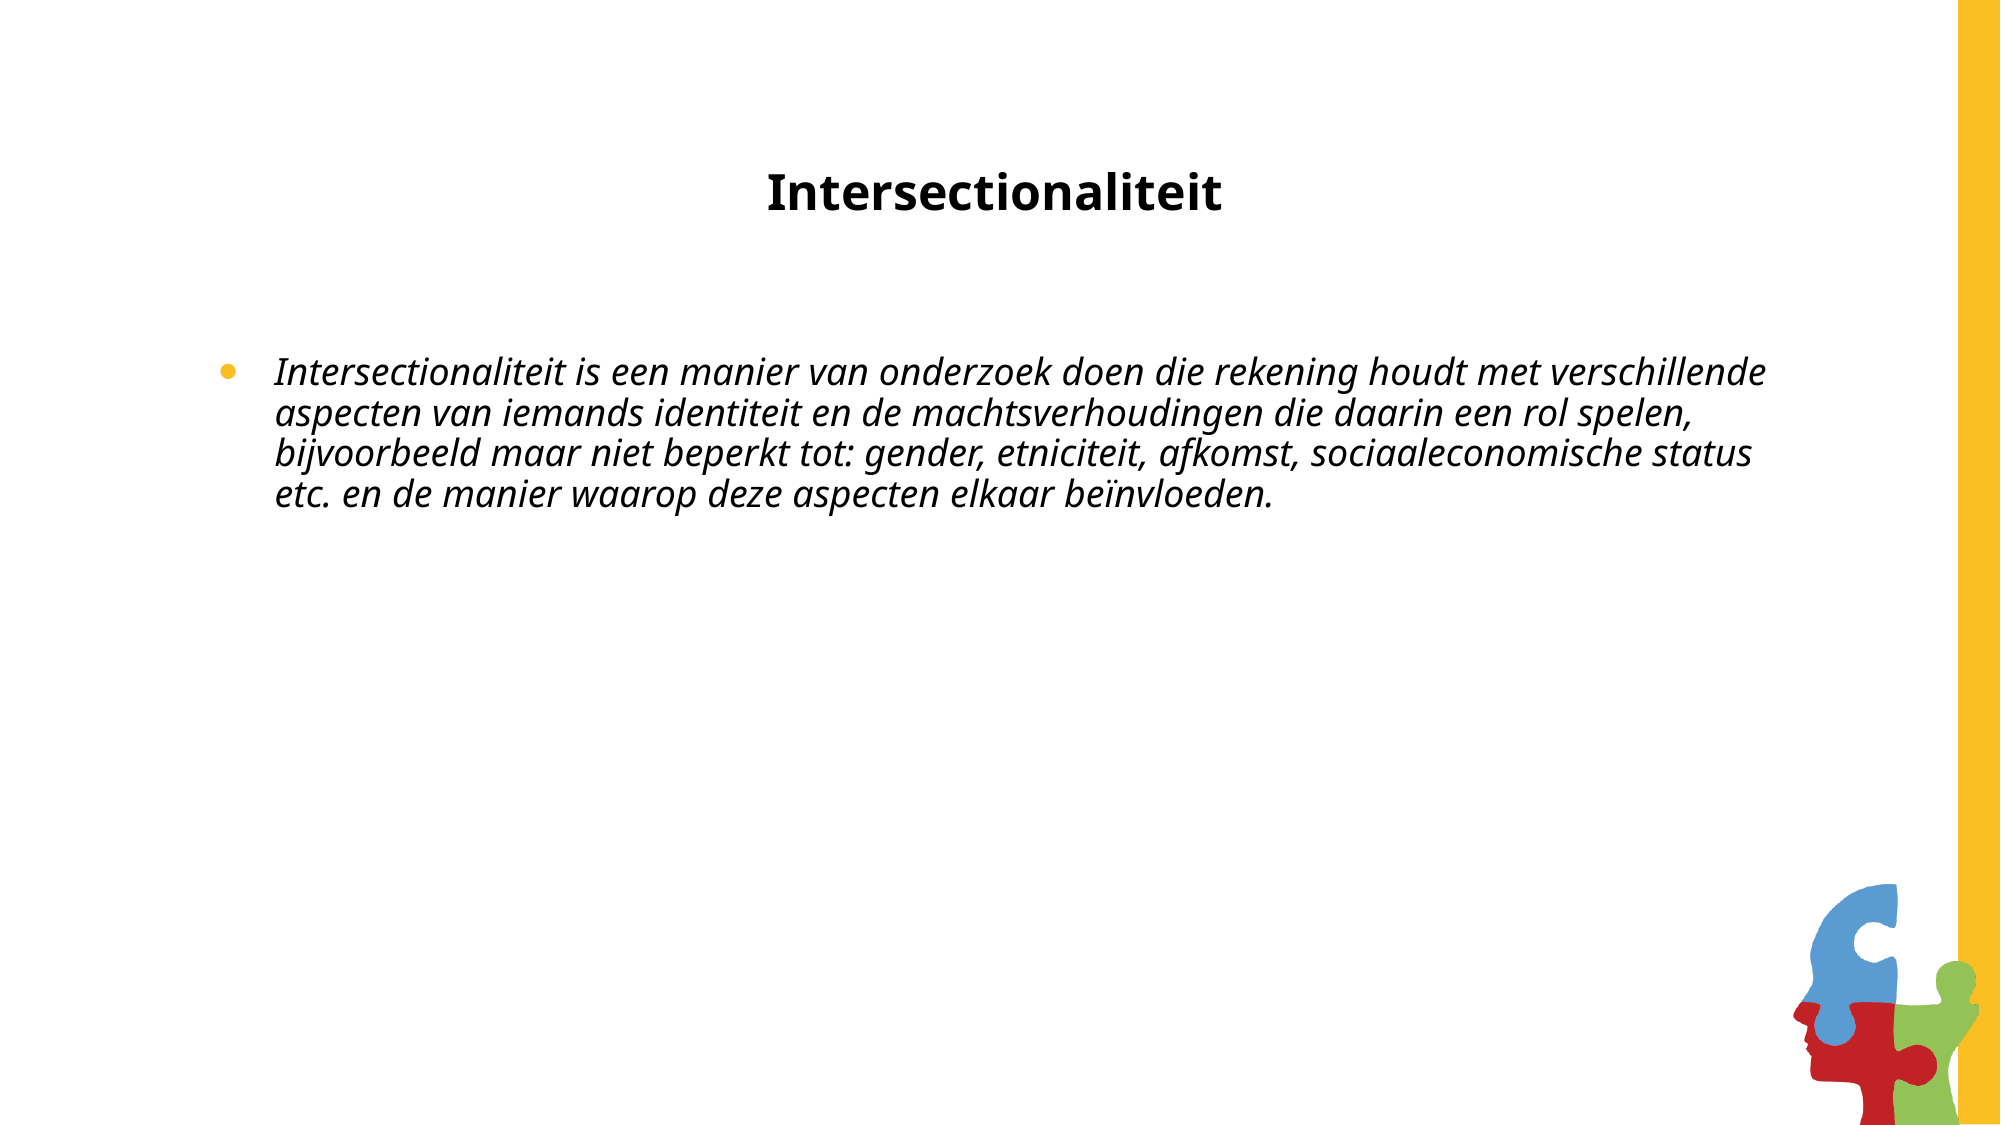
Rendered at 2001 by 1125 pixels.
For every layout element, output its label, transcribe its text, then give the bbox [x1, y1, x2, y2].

title Intersectionaliteit [203, 111, 1788, 278]
list Intersectionaliteit is een manier van onderzoek doen die rekening houdt met verschillende aspecten van iemands identiteit en de machtsverhoudingen die daarin een rol spelen, bijvoorbeeld maar niet beperkt tot: gender, etniciteit, afkomst, sociaaleconomische status etc. en de manier waarop deze aspecten elkaar beïnvloeden. [203, 345, 1788, 921]
